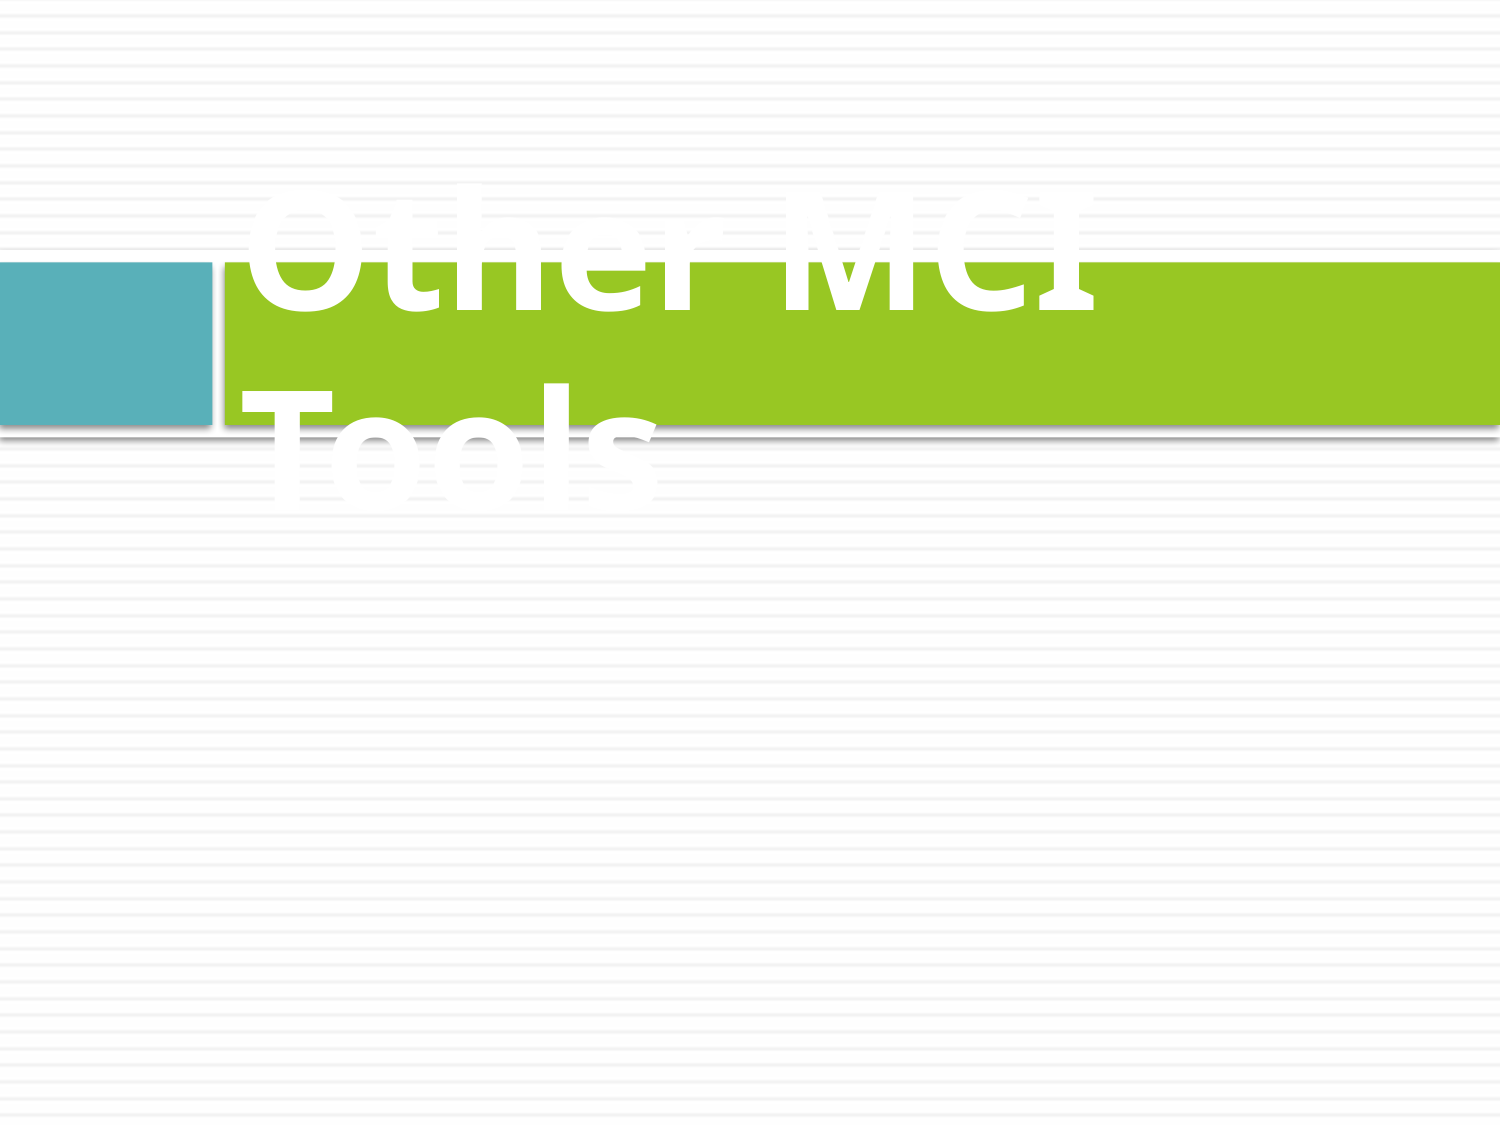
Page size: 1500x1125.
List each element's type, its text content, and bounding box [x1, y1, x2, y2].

title Other MCI Tools [225, 262, 1475, 425]
